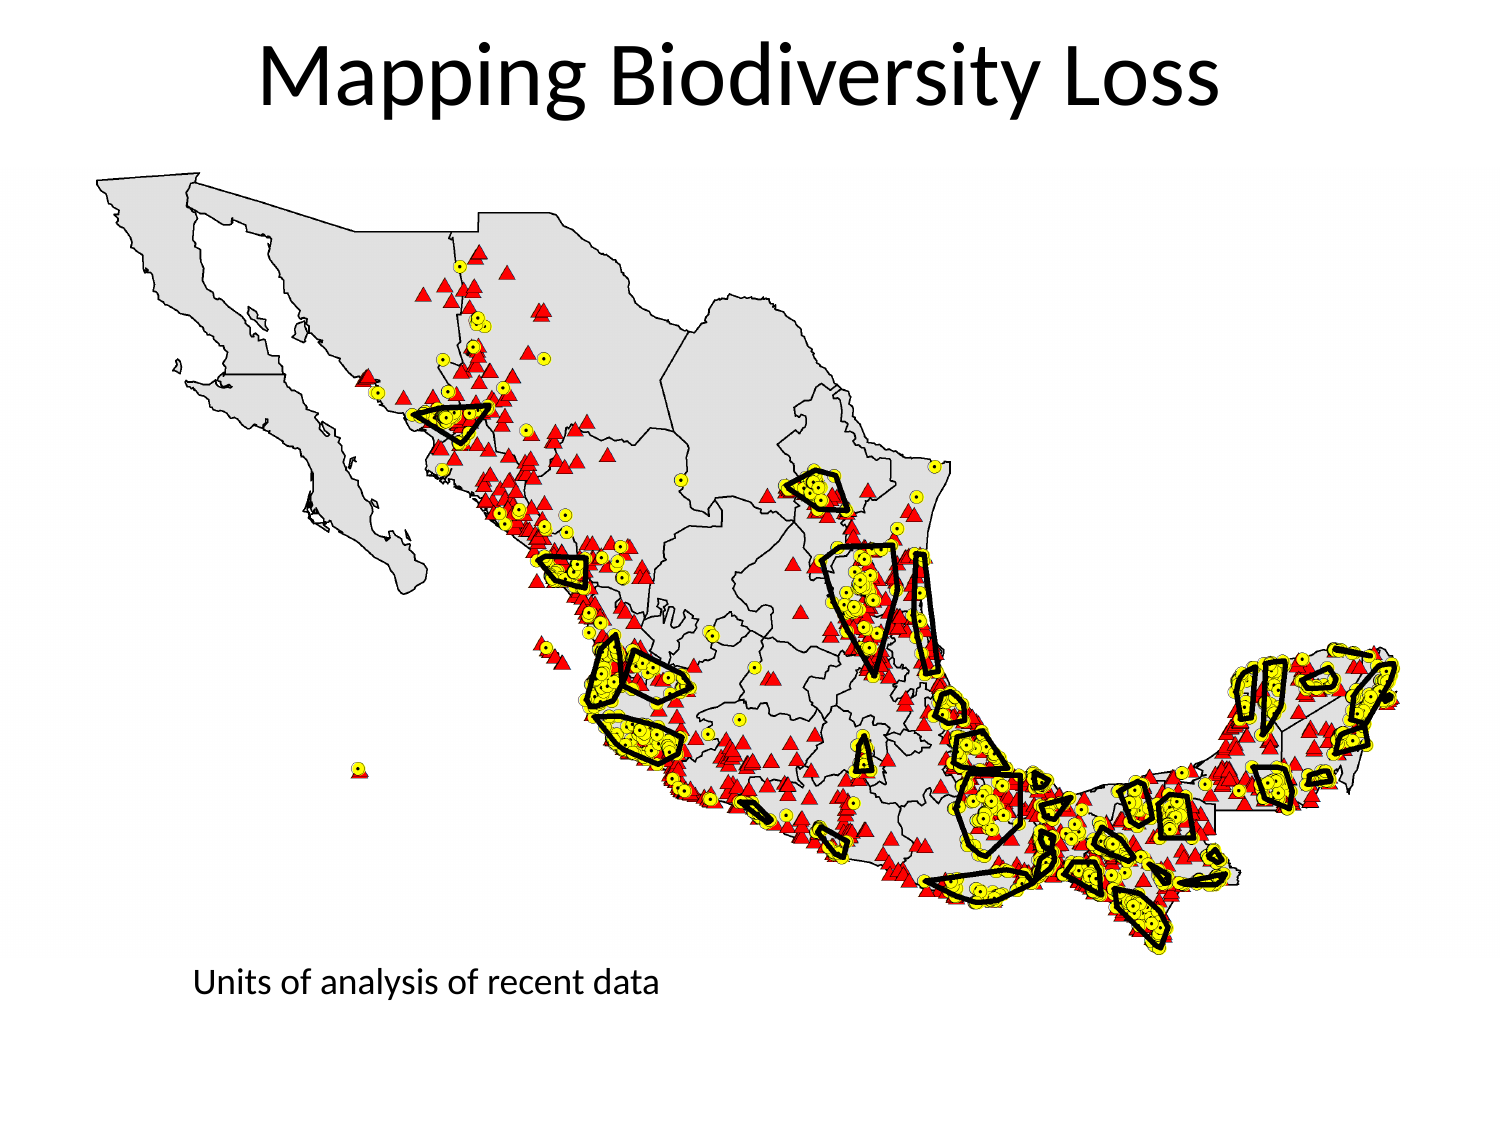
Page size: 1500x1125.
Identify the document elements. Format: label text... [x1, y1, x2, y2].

title Mapping Biodiversity Loss [75, 0, 1425, 163]
text_box Units of analysis of recent data [177, 967, 676, 1010]
picture [0, 167, 1500, 958]
